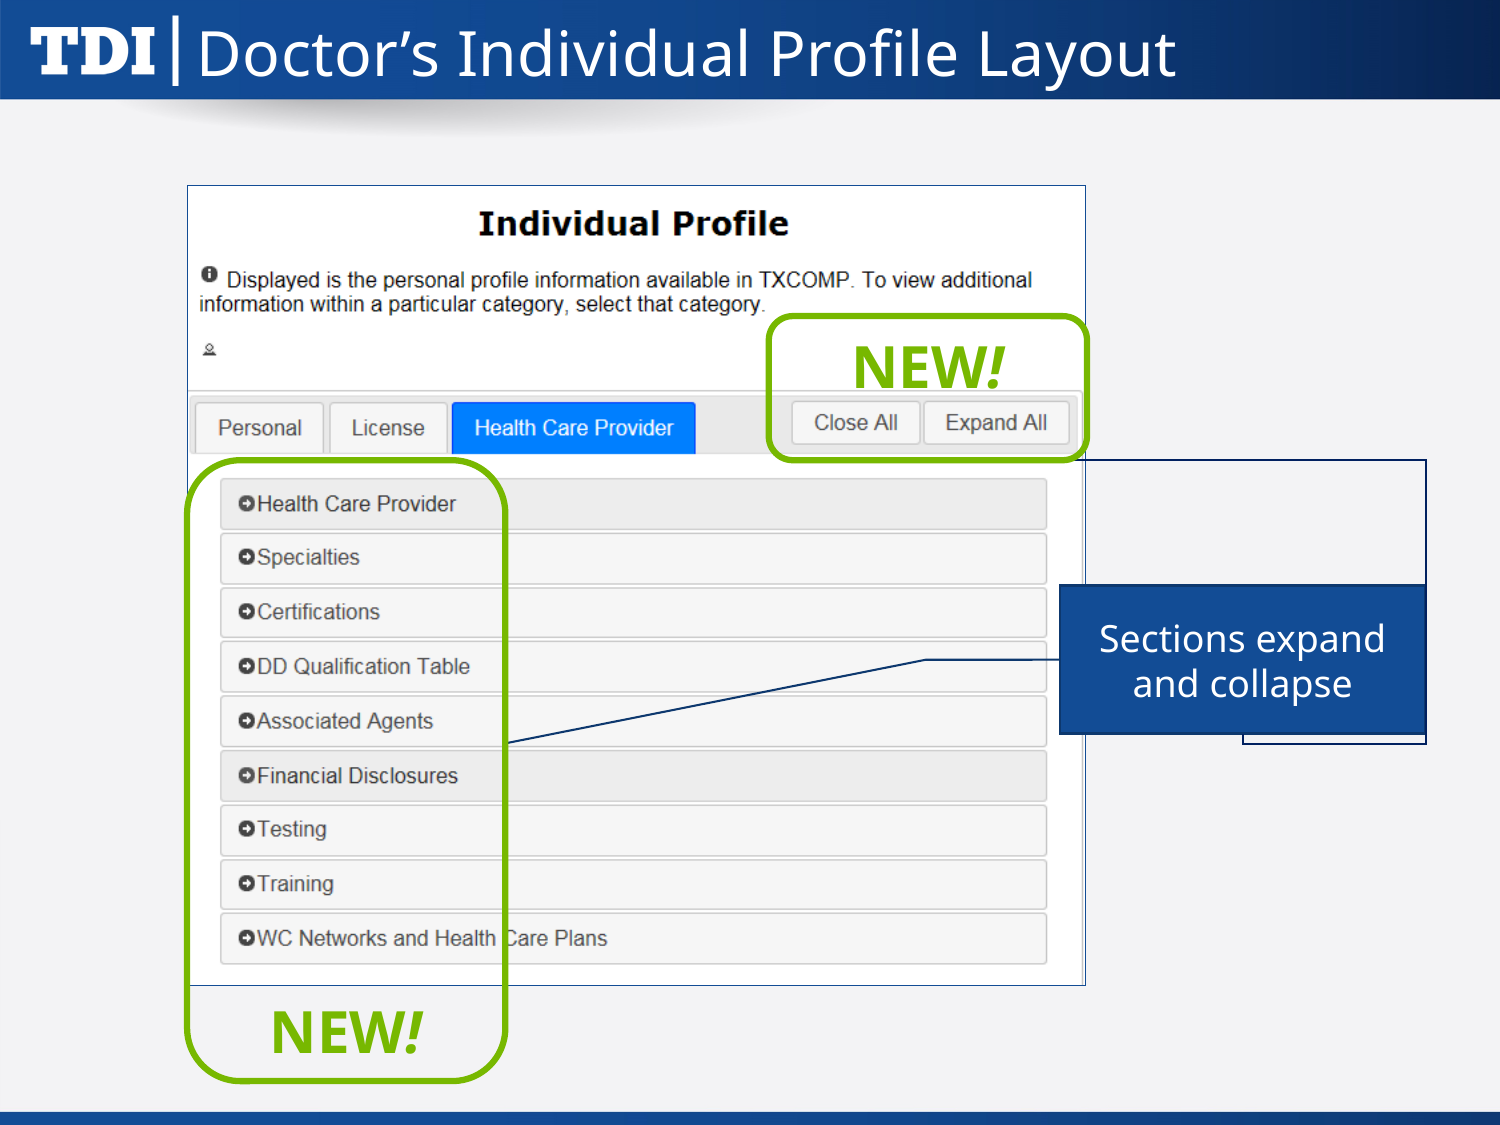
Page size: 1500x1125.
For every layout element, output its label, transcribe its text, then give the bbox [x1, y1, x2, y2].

text_box NEW! [187, 986, 506, 1082]
picture [0, 0, 1500, 1125]
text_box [793, 460, 1061, 660]
title Doctor’s Individual Profile Layout [196, 15, 1427, 90]
text_box Sections expand and collapse [1086, 584, 1425, 735]
